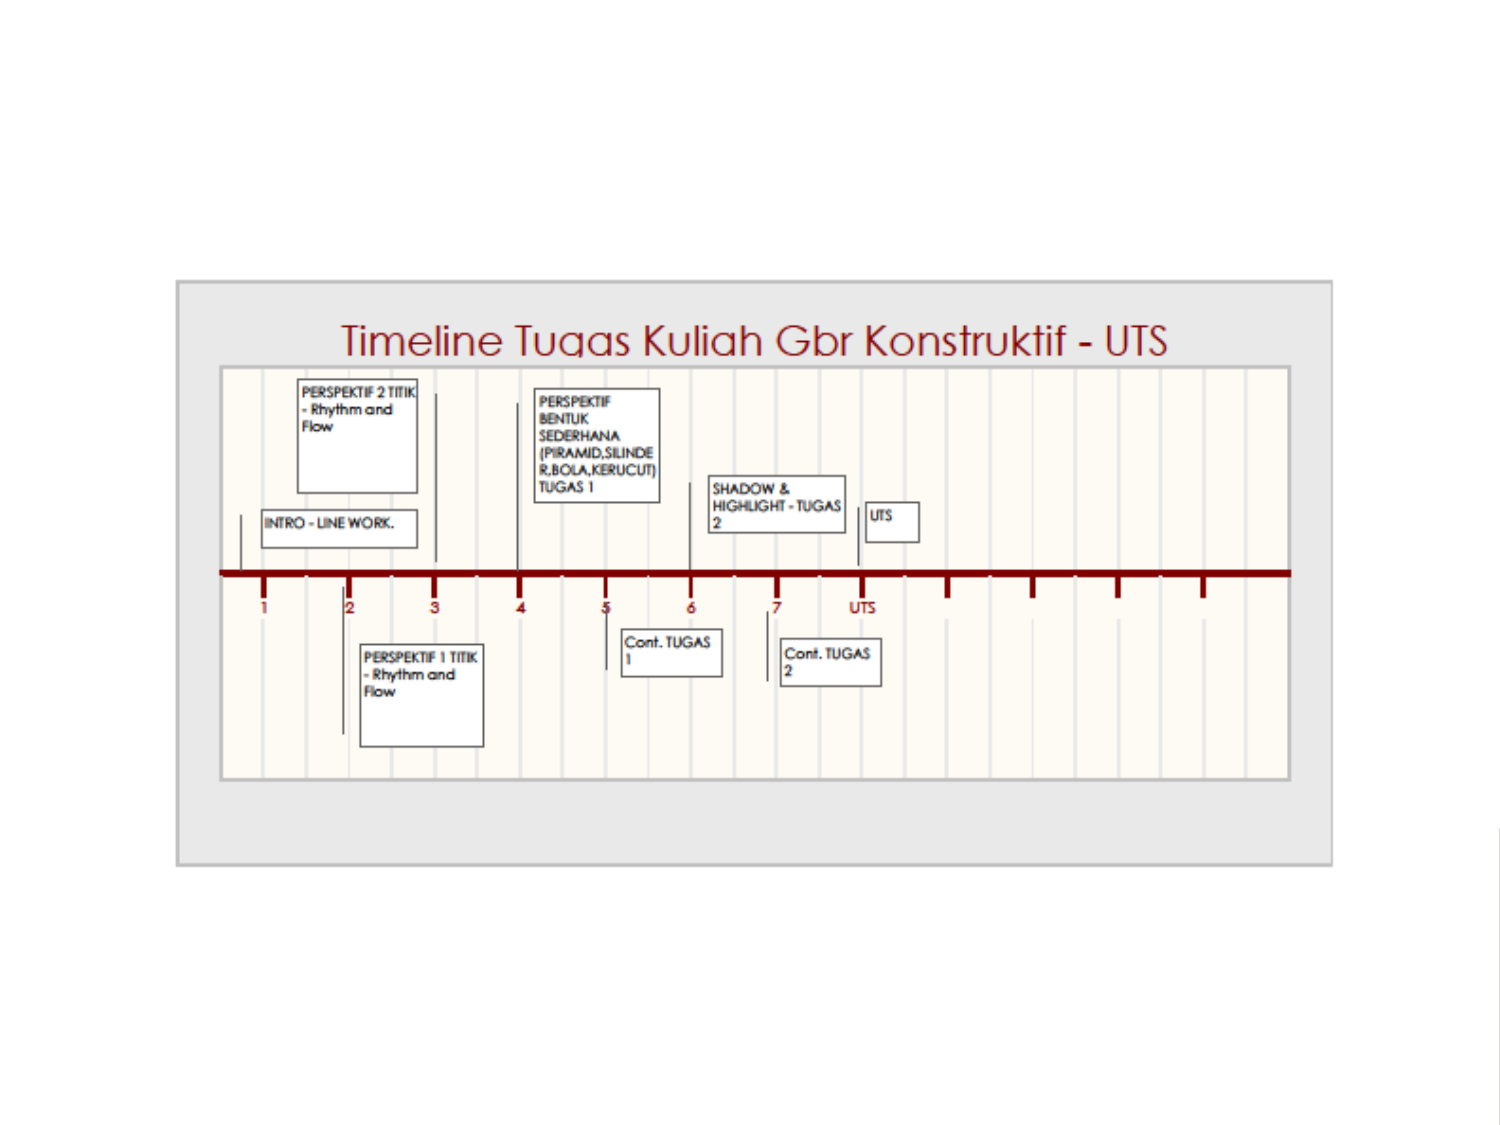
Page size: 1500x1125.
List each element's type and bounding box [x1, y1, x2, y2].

list [0, 0, 1500, 1125]
